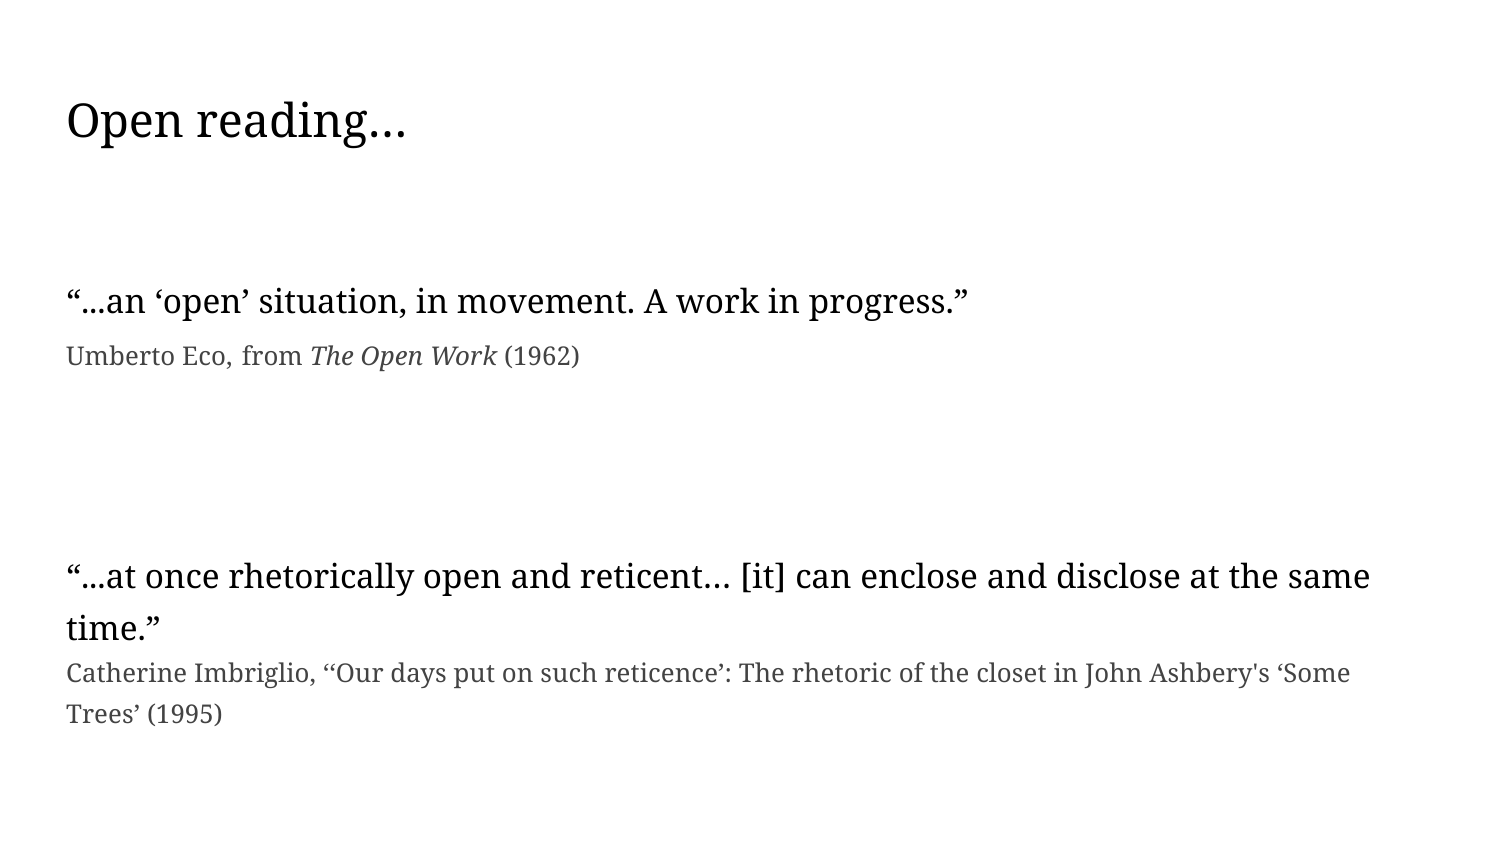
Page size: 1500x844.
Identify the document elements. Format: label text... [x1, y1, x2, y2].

title Open reading… [51, 72, 1449, 167]
list “...an ‘open’ situation, in movement. A work in progress.” Umberto Eco, from The Open Work (1962) “...at once rhetorically open and reticent… [it] can enclose and disclose at the same time.” Catherine Imbriglio, ‘‘Our days put on such reticence’: The rhetoric of the closet in John Ashbery's ‘Some Trees’ (1995) [51, 189, 1449, 750]
